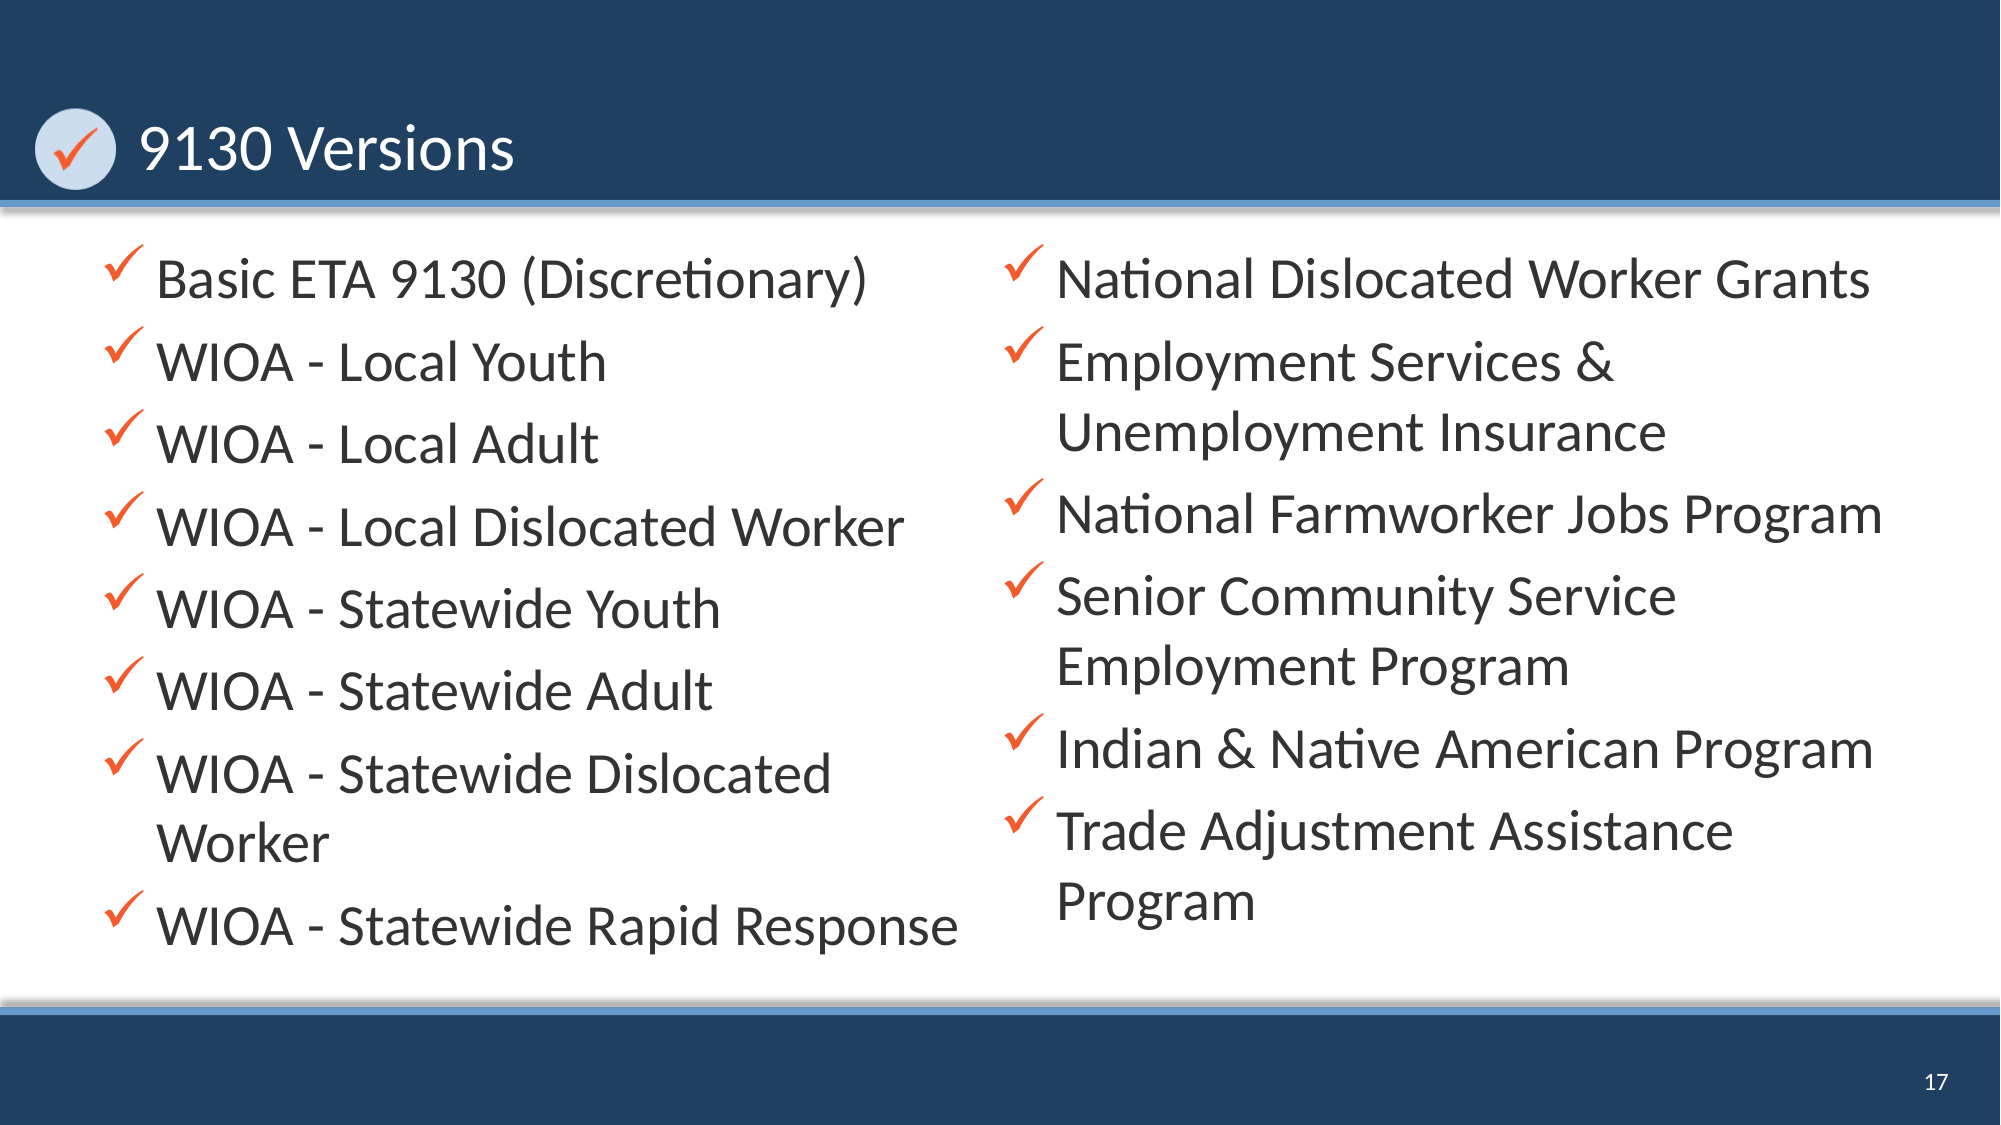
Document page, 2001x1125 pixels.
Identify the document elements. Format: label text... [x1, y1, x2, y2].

title 9130 Versions [122, 11, 1987, 193]
picture [0, 992, 2000, 1125]
picture [0, 0, 2000, 222]
list Basic ETA 9130 (Discretionary) WIOA - Local Youth WIOA - Local Adult WIOA - Local Dislocated Worker WIOA - Statewide Youth WIOA - Statewide Adult WIOA - Statewide Dislocated Worker WIOA - Statewide Rapid Response National Dislocated Worker Grants Employment Services & Unemployment Insurance National Farmworker Jobs Program Senior Community Service Employment Program Indian & Native American Program Trade Adjustment Assistance Program [84, 233, 1915, 1014]
slide_number 17 [1514, 1050, 1965, 1111]
